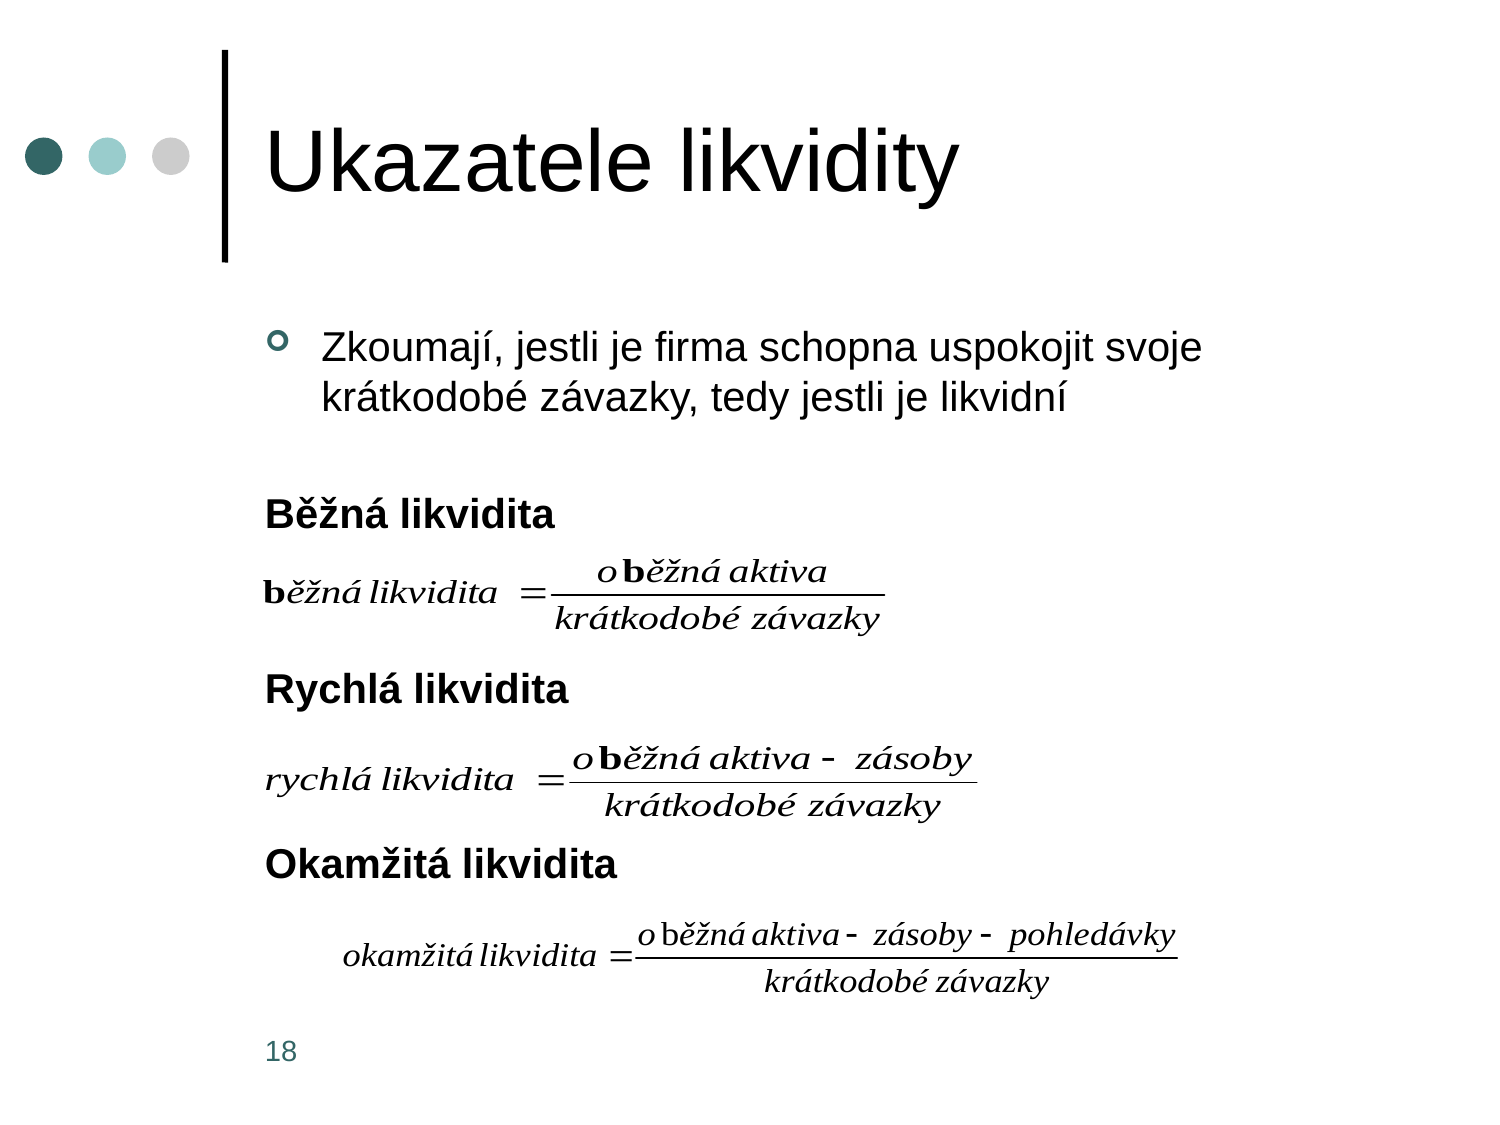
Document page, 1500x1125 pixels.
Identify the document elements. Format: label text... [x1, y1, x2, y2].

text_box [337, 913, 1184, 1008]
slide_number 18 [249, 1024, 463, 1101]
title Ukazatele likvidity [249, 30, 1401, 282]
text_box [257, 550, 892, 645]
list Zkoumají, jestli je firma schopna uspokojit svoje krátkodobé závazky, tedy jestli je likvidní Běžná likvidita Rychlá likvidita Okamžitá likvidita [249, 312, 1401, 988]
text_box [257, 737, 987, 833]
